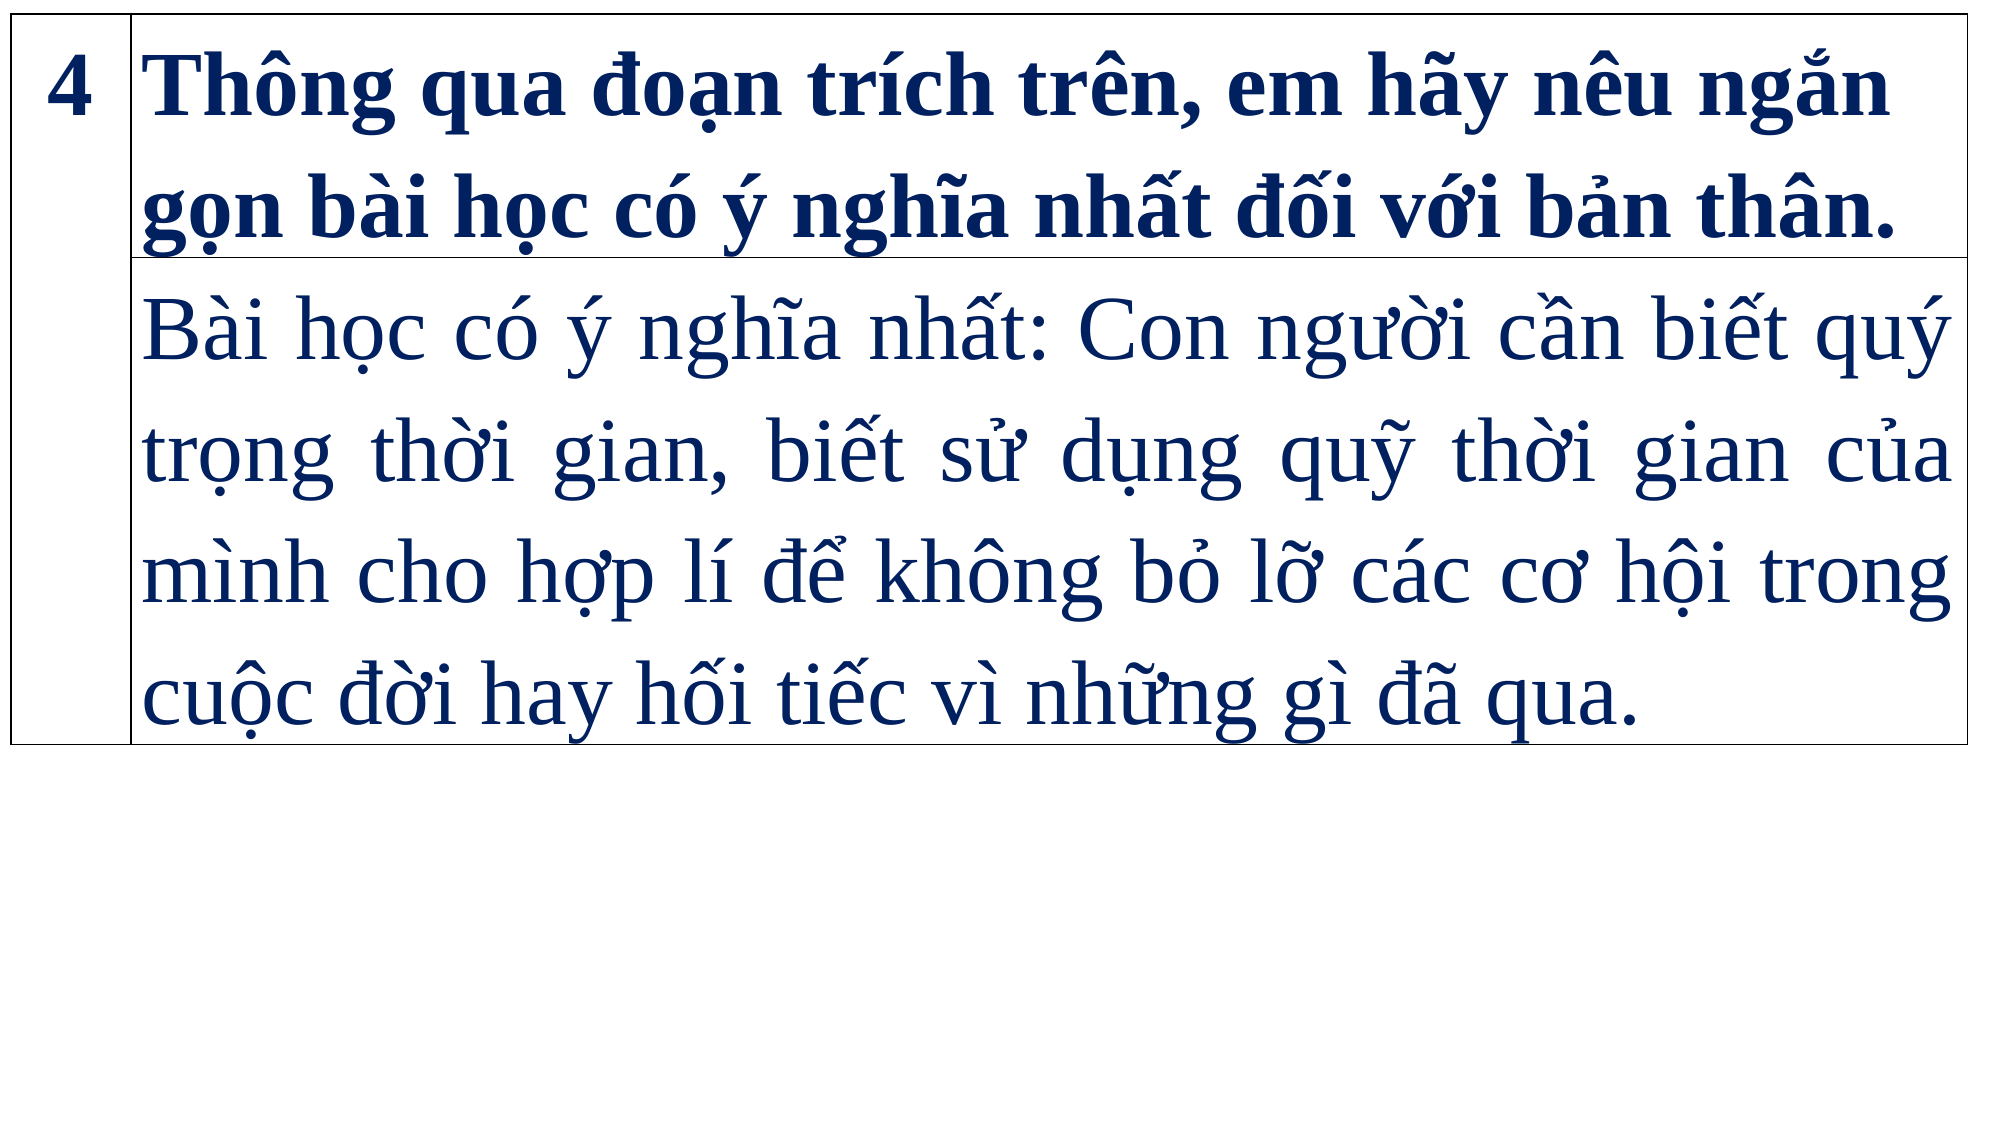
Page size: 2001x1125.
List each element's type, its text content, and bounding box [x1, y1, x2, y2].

table_header Thông qua đoạn trích trên, em hãy nêu ngắn gọn bài học có ý nghĩa nhất đối với bản thân. [132, 15, 1967, 257]
table_header 4 [12, 15, 130, 744]
table_cell Bài học có ý nghĩa nhất: Con người cần biết quý trọng thời gian, biết sử dụng quỹ thời gian của mình cho hợp lí để không bỏ lỡ các cơ hội trong cuộc đời hay hối tiếc vì những gì đã qua. [132, 258, 1967, 744]
